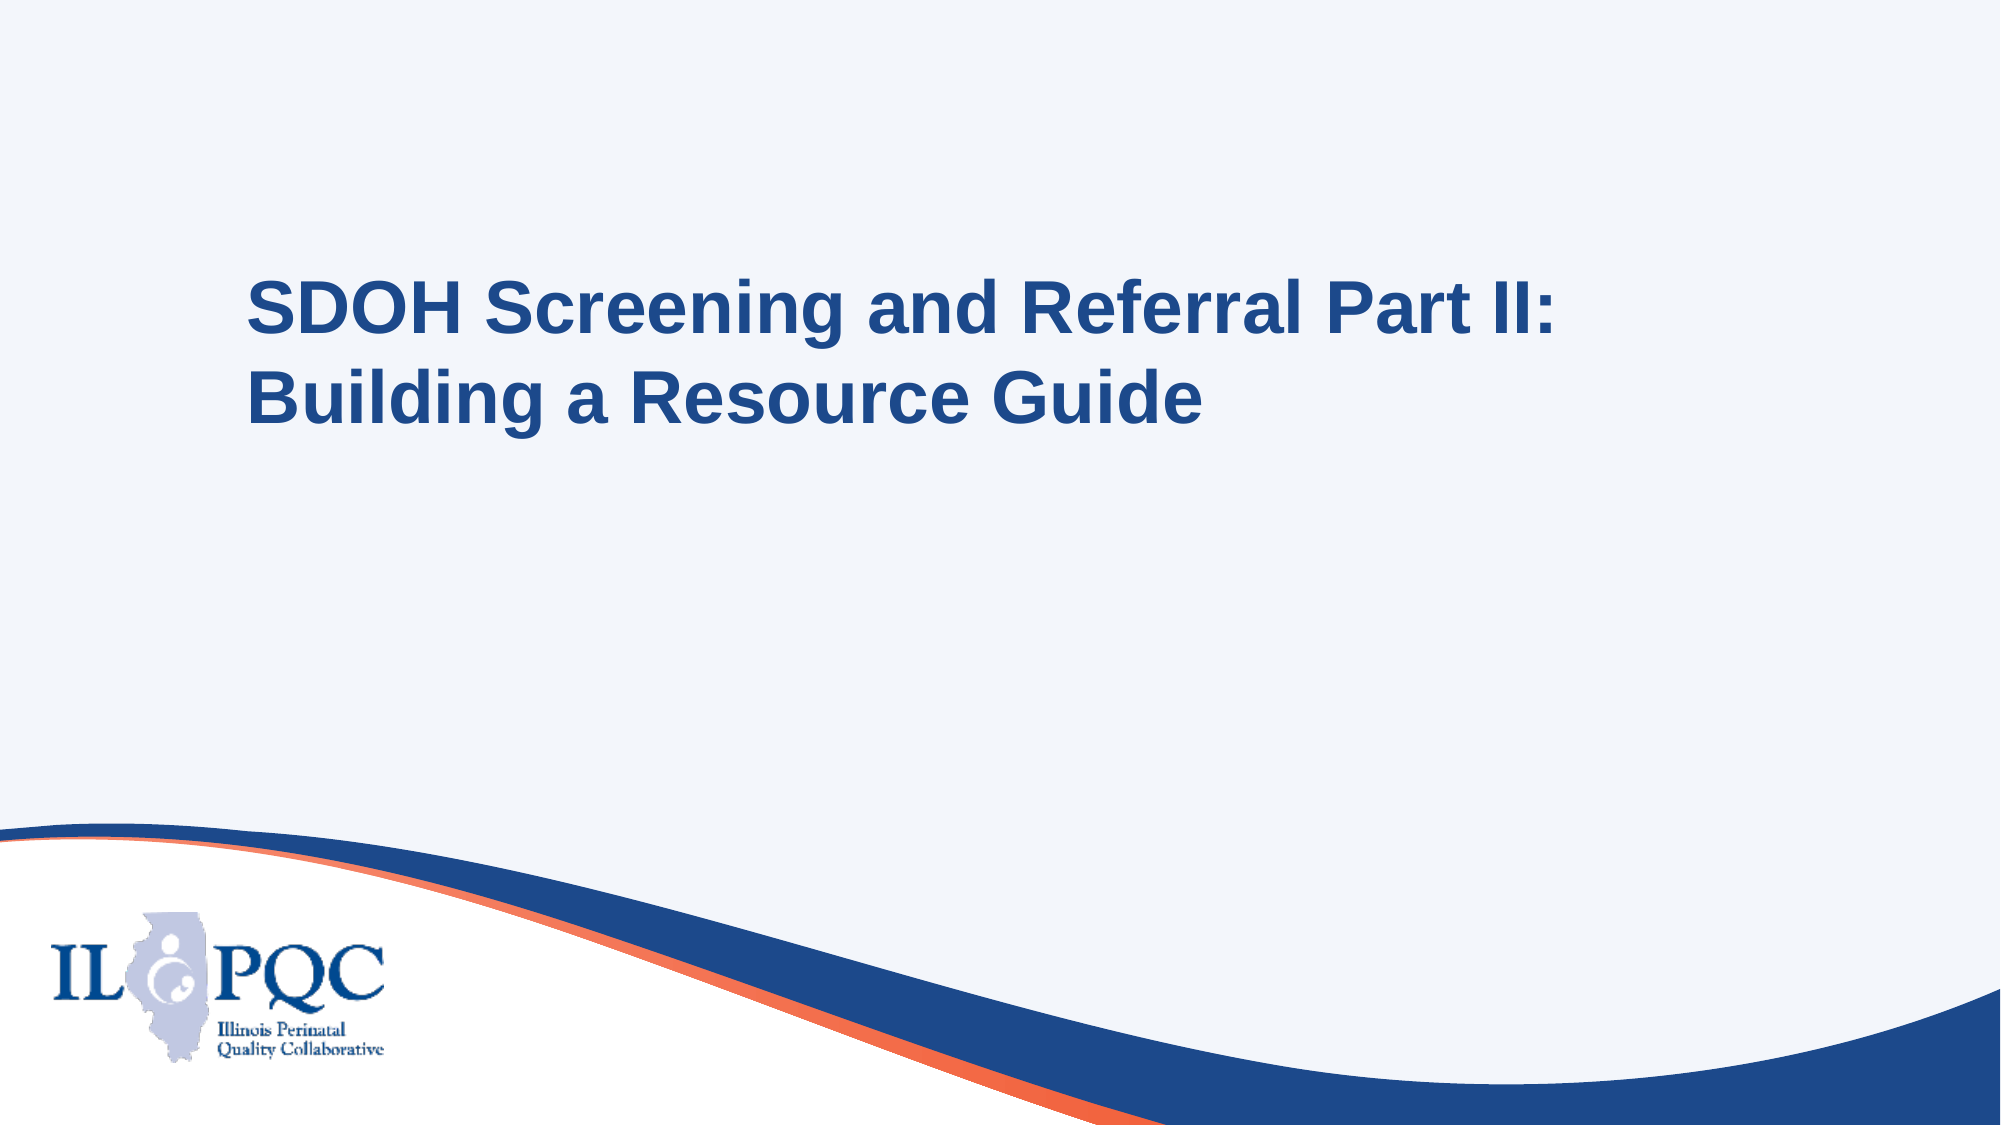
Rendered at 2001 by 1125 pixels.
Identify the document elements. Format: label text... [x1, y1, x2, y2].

title SDOH Screening and Referral Part II: Building a Resource Guide [231, 115, 1769, 446]
picture [51, 912, 384, 1063]
